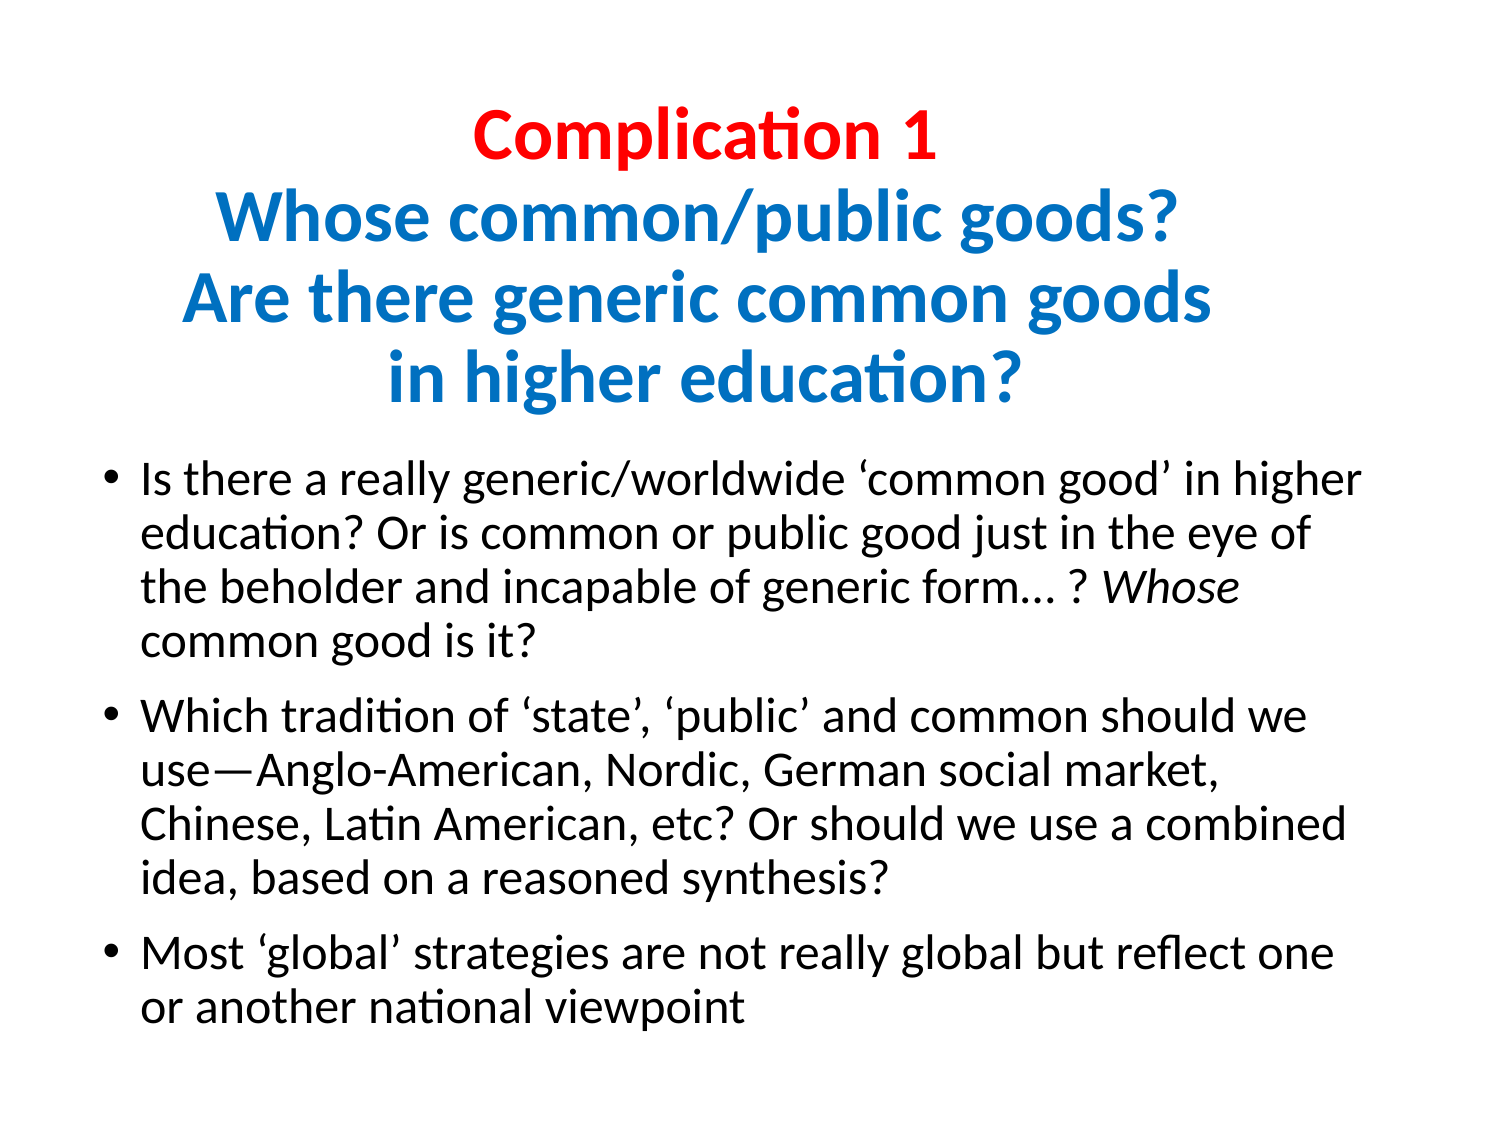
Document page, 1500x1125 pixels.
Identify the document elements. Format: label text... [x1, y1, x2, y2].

title Complication 1 Whose common/public goods? Are there generic common goods in higher education? [64, 69, 1349, 445]
list Is there a really generic/worldwide ‘common good’ in higher education? Or is common or public good just in the eye of the beholder and incapable of generic form… ? Whose common good is it? Which tradition of ‘state’, ‘public’ and common should we use—Anglo-American, Nordic, German social market, Chinese, Latin American, etc? Or should we use a combined idea, based on a reasoned synthesis? Most ‘global’ strategies are not really global but reflect one or another national viewpoint [87, 445, 1386, 1104]
